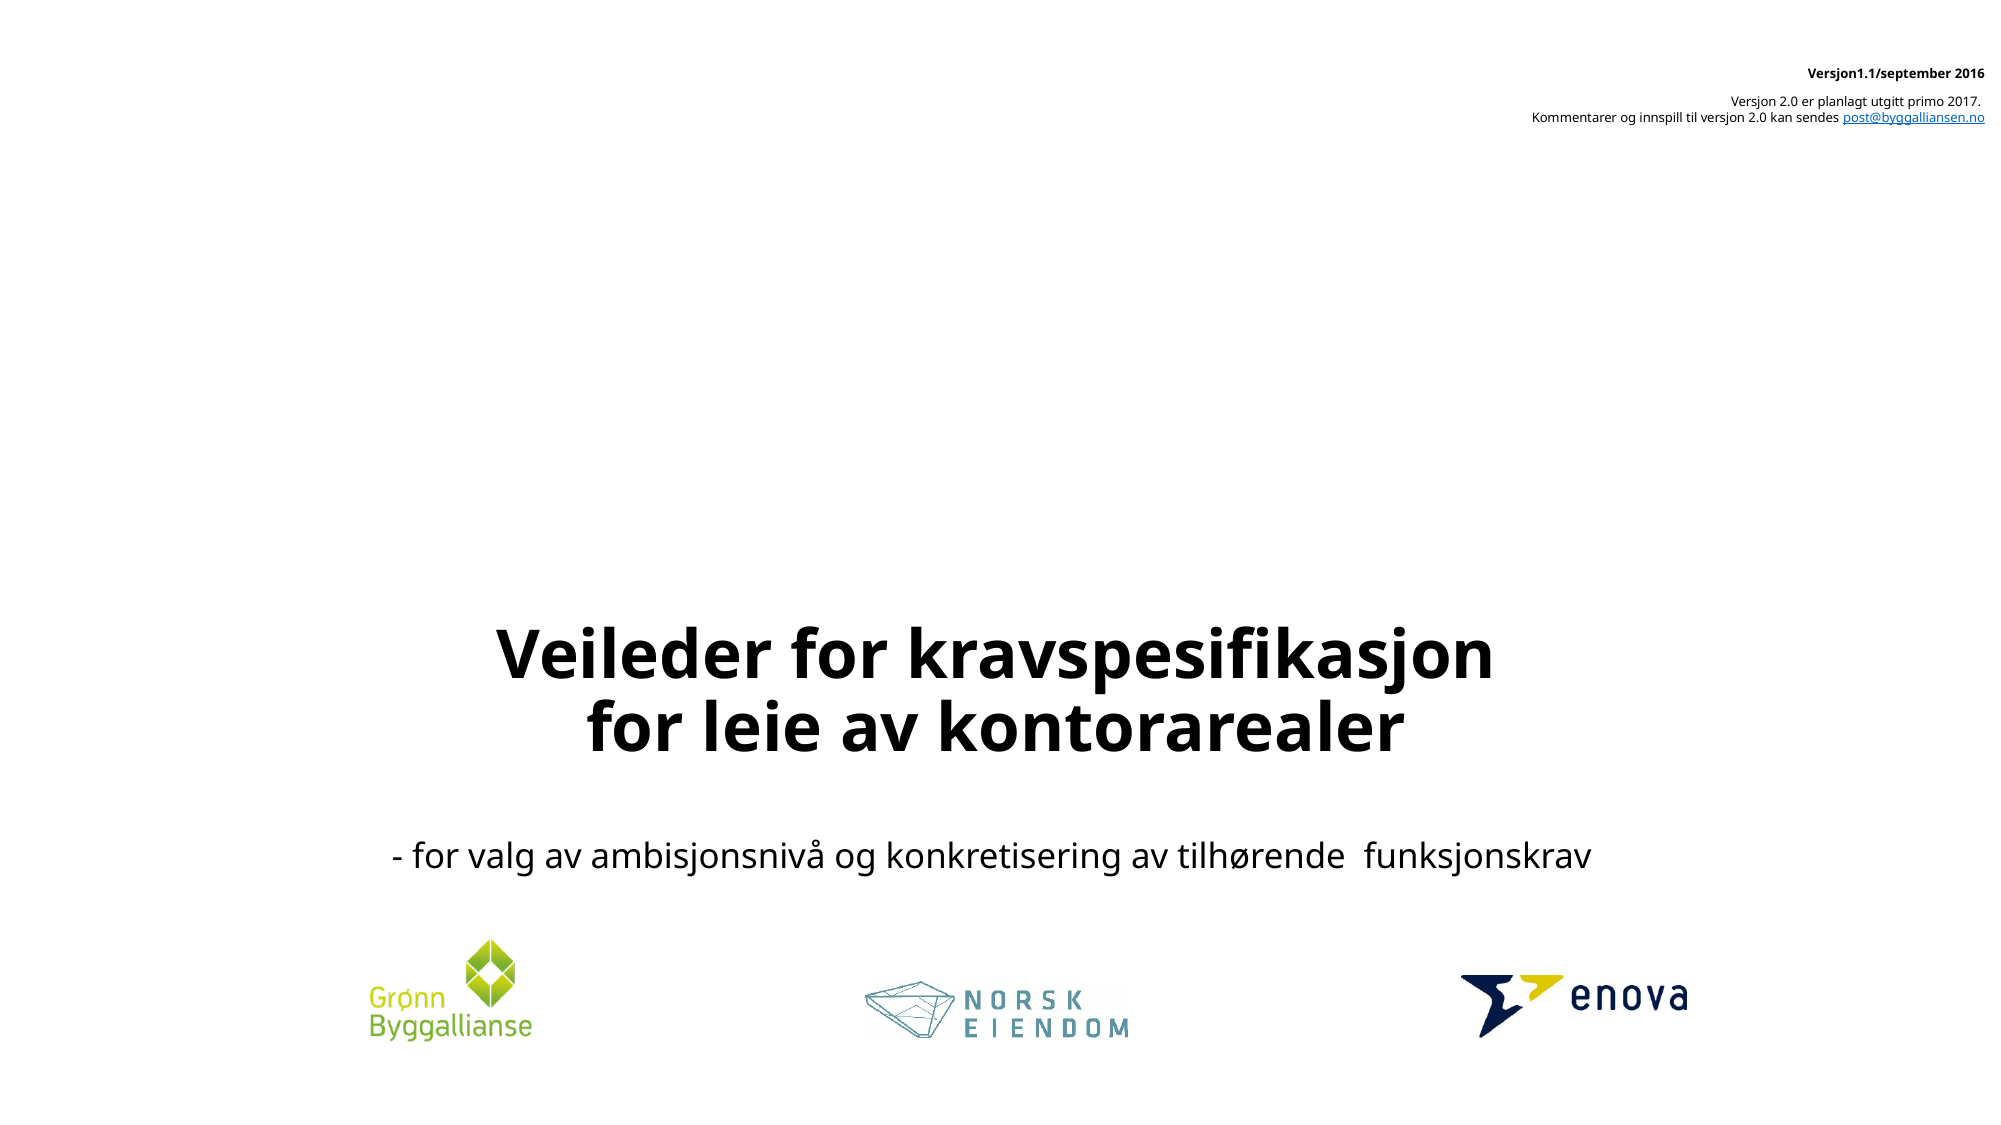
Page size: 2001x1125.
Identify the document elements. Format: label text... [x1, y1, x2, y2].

text_box Versjon1.1/september 2016 Versjon 2.0 er planlagt utgitt primo 2017. Kommentarer og innspill til versjon 2.0 kan sendes post@byggalliansen.no [1429, 36, 2000, 154]
picture [865, 981, 1128, 1038]
picture [369, 938, 533, 1045]
picture [1461, 975, 1687, 1038]
title Veileder for kravspesifikasjon for leie av kontorarealer - for valg av ambisjonsnivå og konkretisering av tilhørende funksjonskrav [246, 534, 1747, 926]
